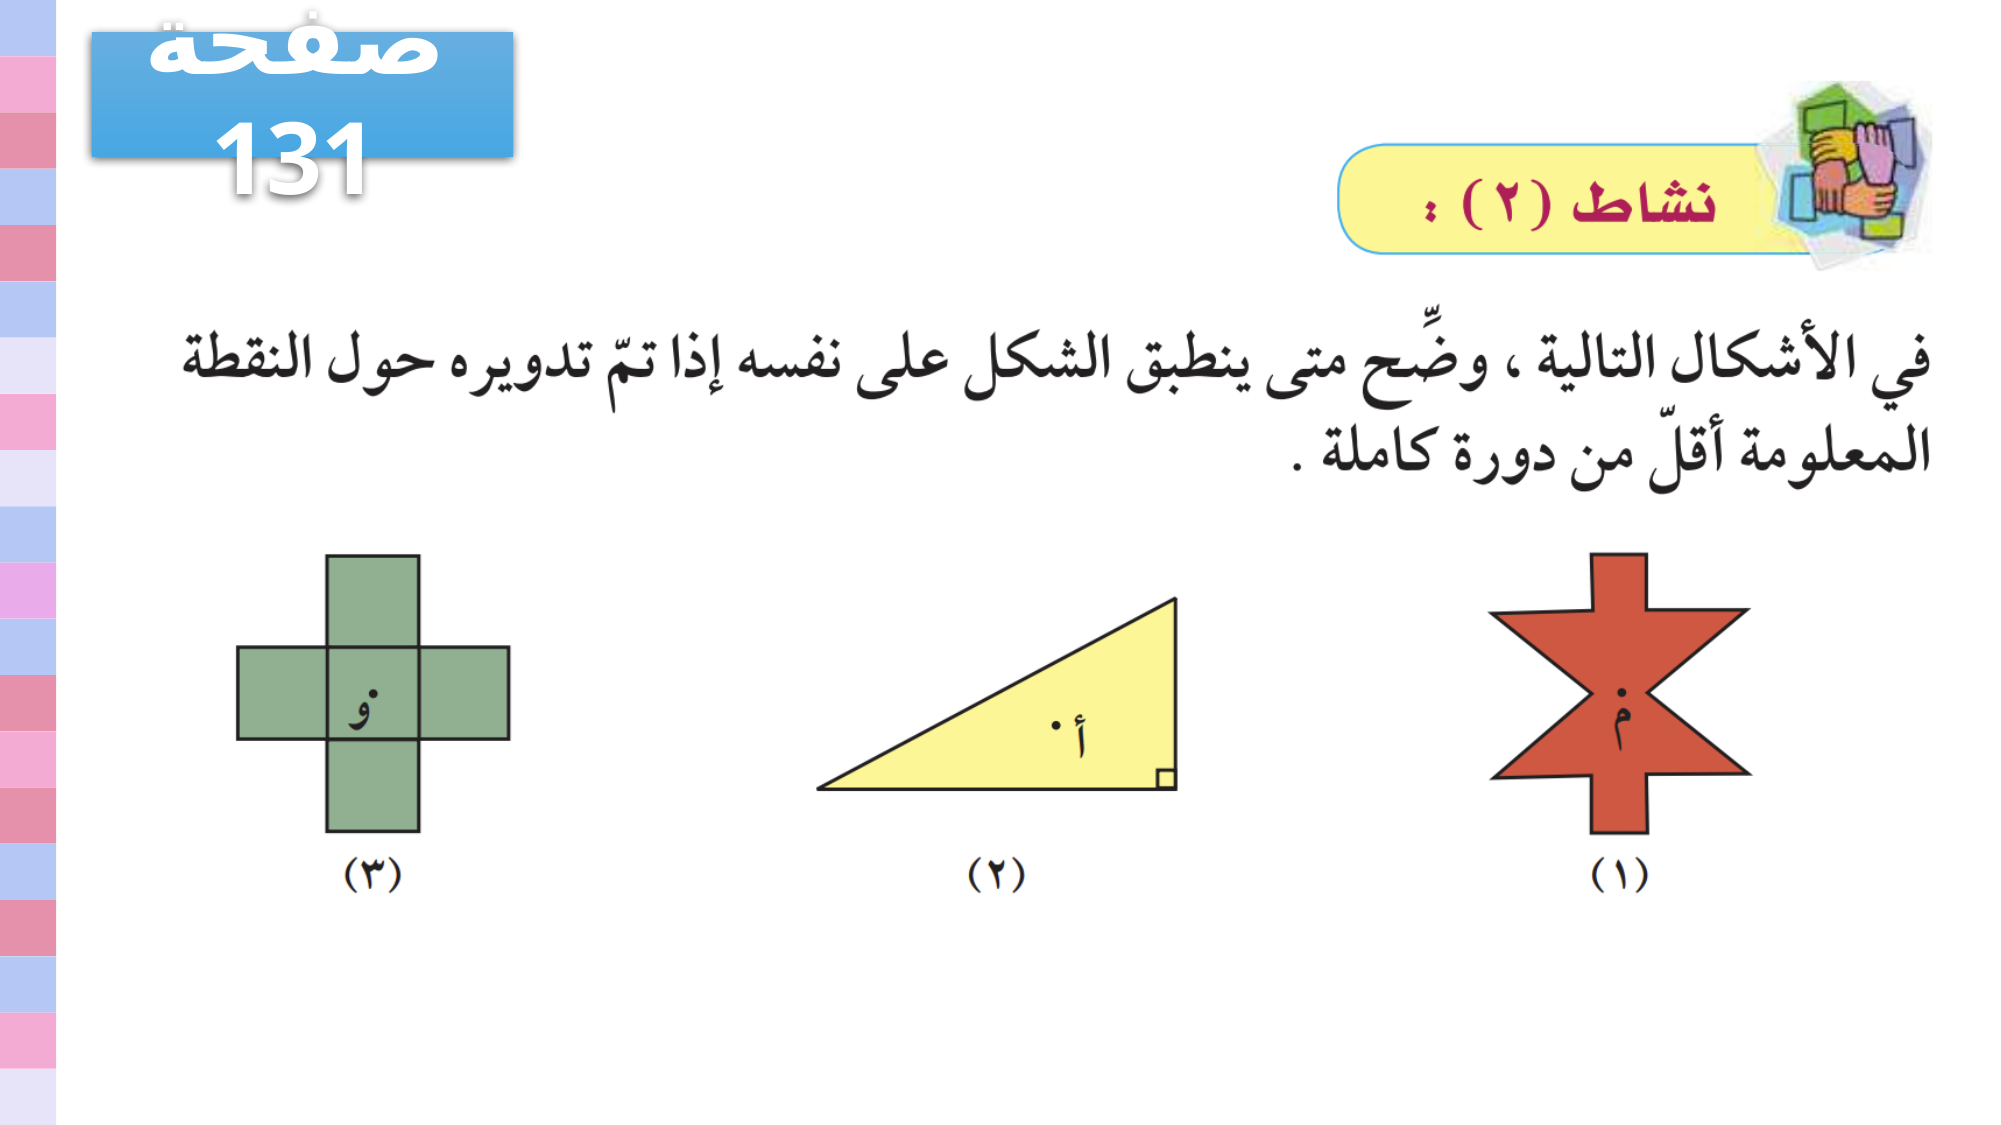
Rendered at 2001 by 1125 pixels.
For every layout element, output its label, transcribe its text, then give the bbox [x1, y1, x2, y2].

title صفحة 131 [91, 32, 514, 60]
picture [79, 60, 1971, 987]
